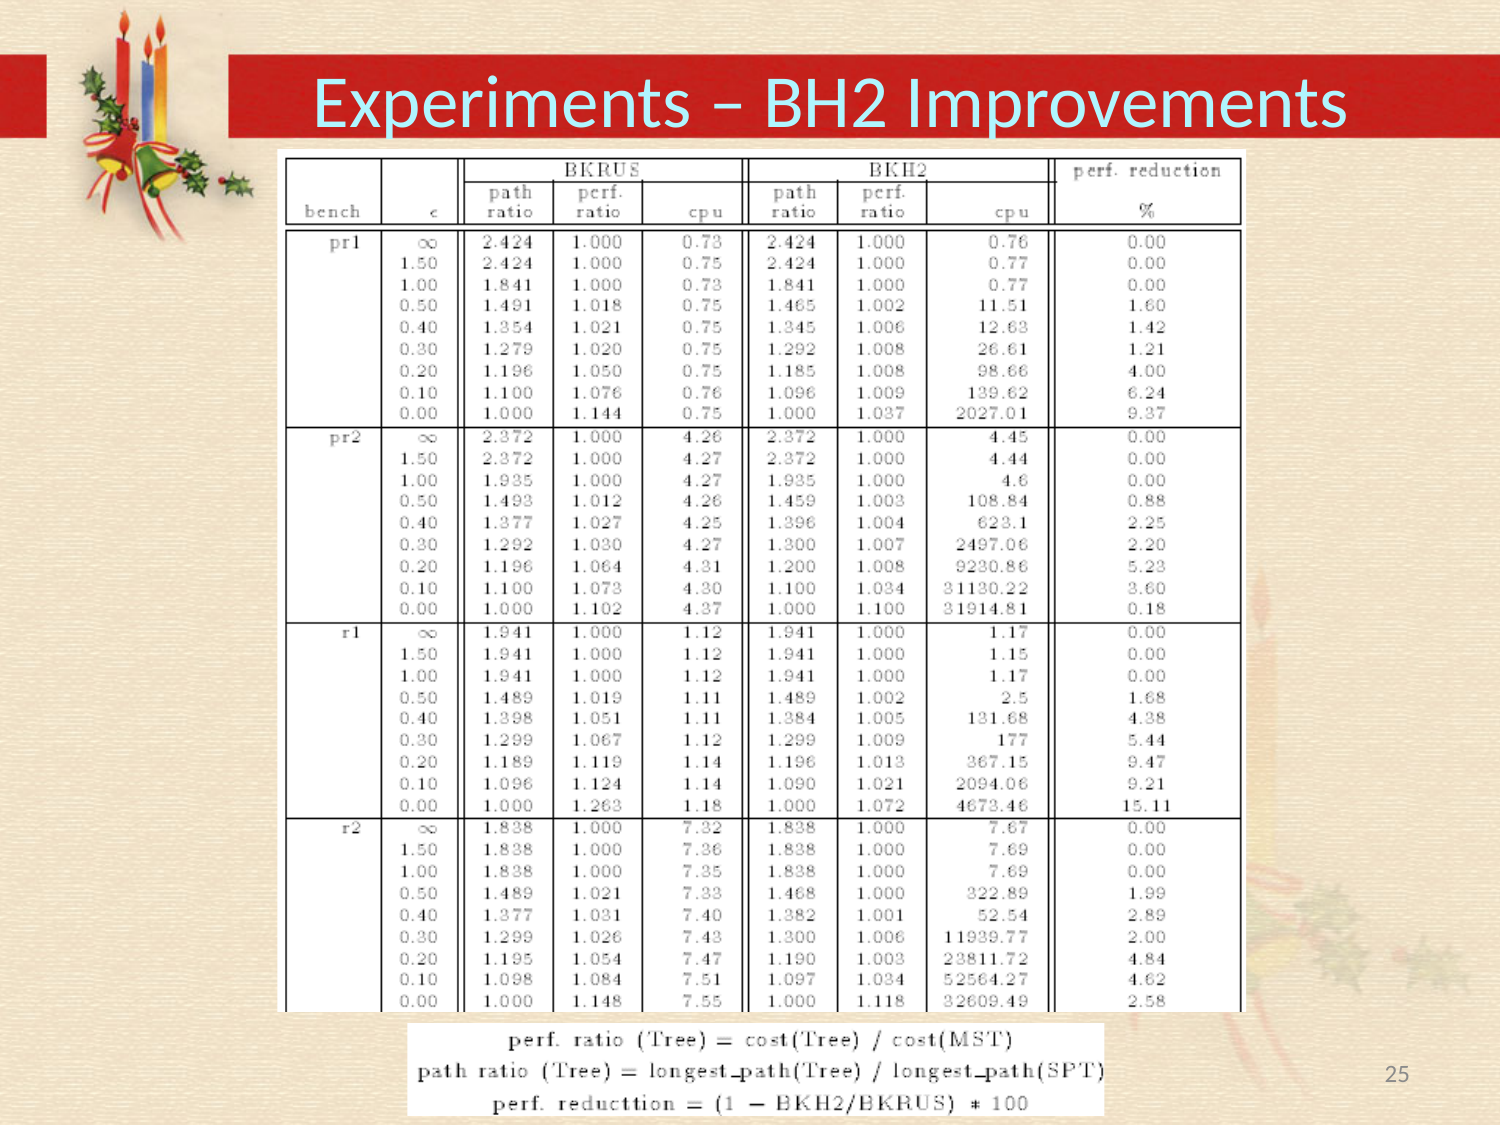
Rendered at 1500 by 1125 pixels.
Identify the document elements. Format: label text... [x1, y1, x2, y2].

title Experiments – BH2 Improvements [237, 44, 1426, 151]
slide_number 25 [1110, 1042, 1425, 1103]
picture [0, 0, 1500, 1125]
